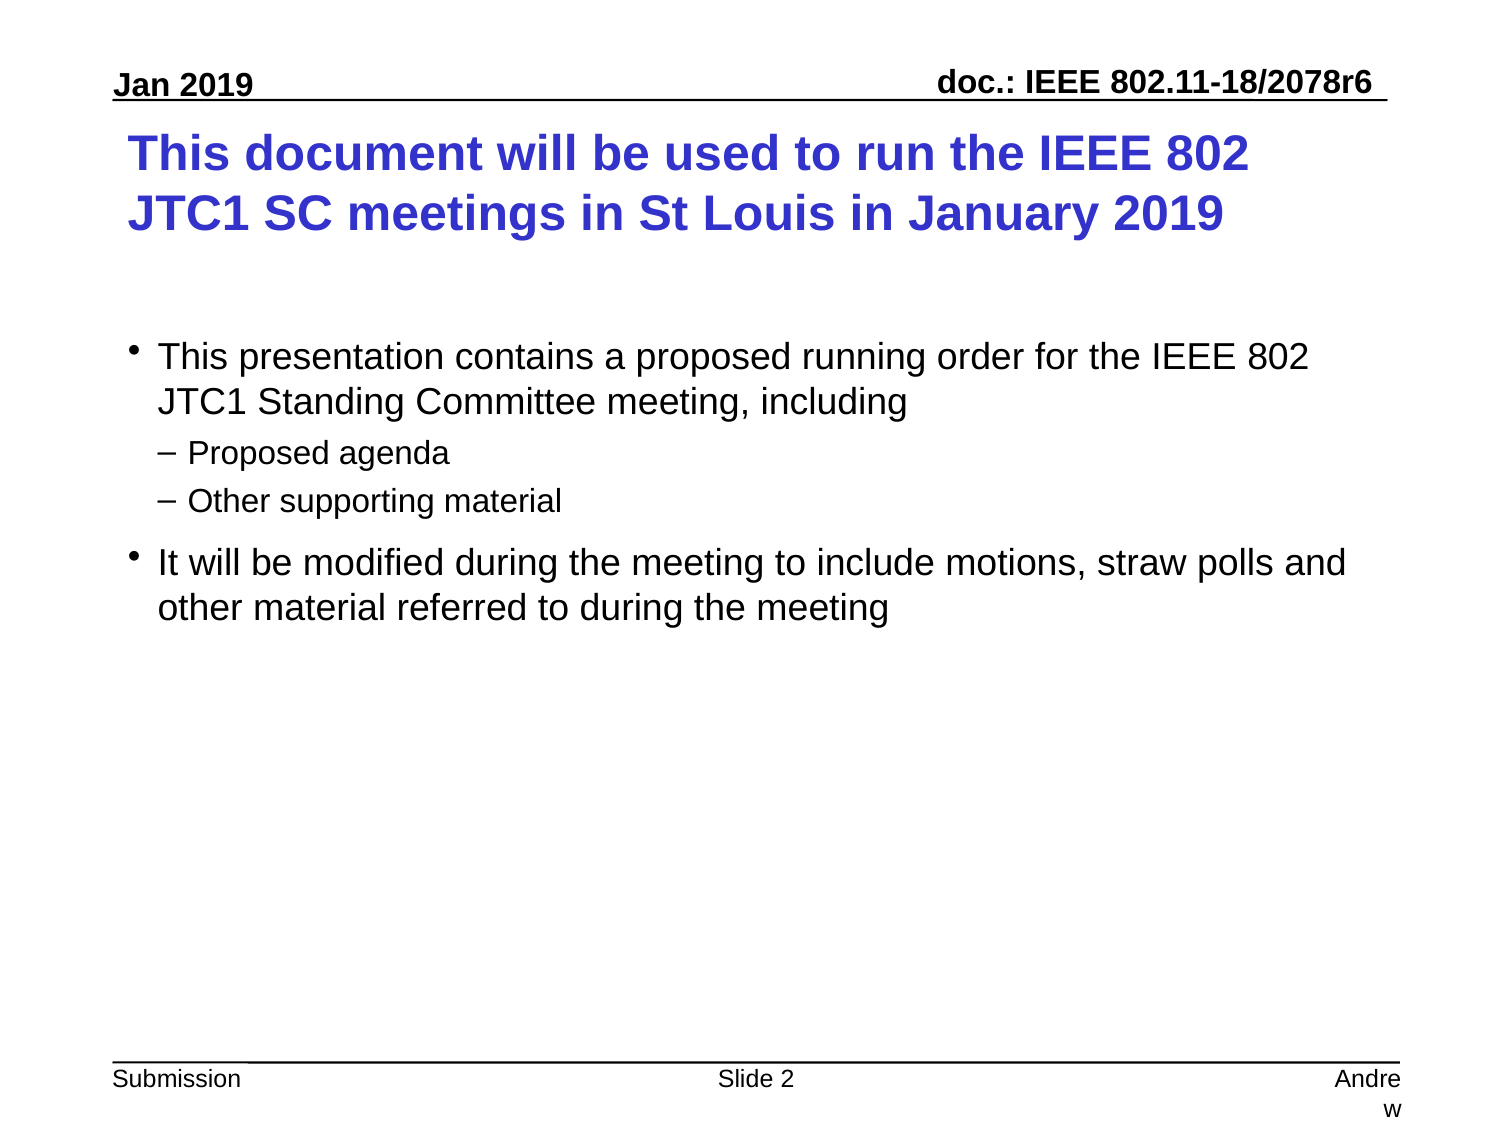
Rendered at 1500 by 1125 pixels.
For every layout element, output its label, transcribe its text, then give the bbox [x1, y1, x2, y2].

list This presentation contains a proposed running order for the IEEE 802 JTC1 Standing Committee meeting, including Proposed agenda Other supporting material It will be modified during the meeting to include motions, straw polls and other material referred to during the meeting [112, 324, 1388, 1000]
slide_number Slide 2 [709, 1061, 803, 1093]
title This document will be used to run the IEEE 802 JTC1 SC meetings in St Louis in January 2019 [112, 112, 1388, 288]
footer Andrew Myles, Cisco [1320, 1061, 1402, 1093]
